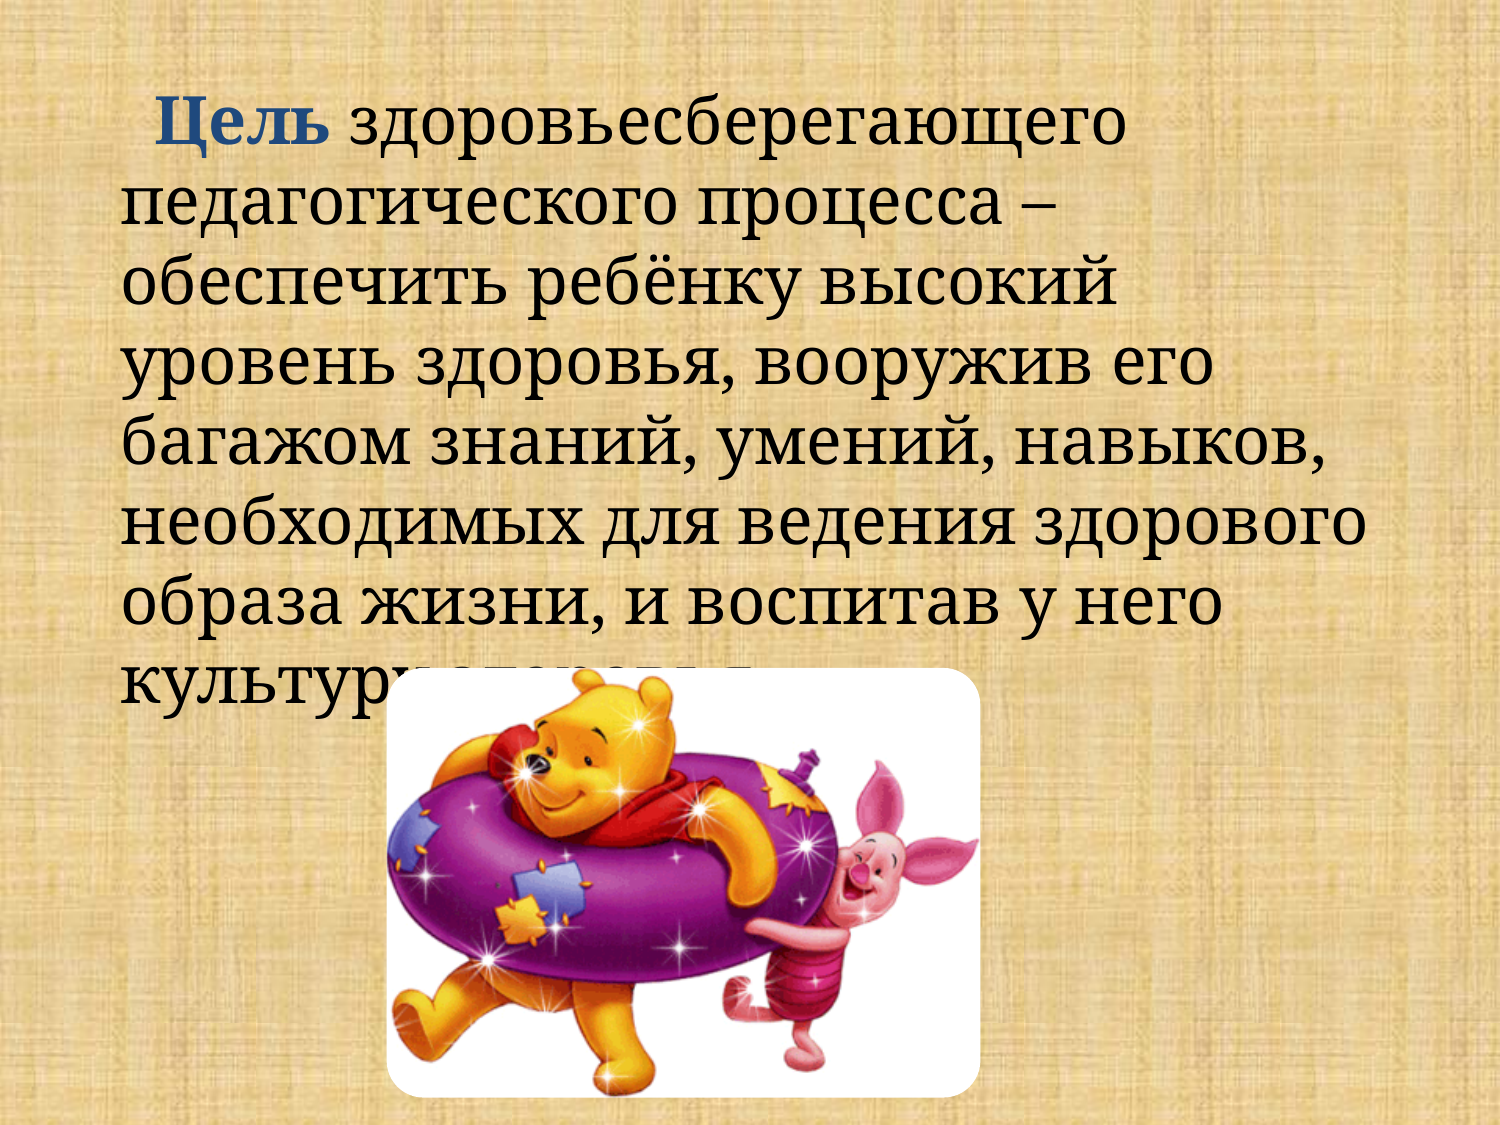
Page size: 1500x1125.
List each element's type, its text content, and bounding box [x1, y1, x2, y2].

text_box Цель здоровьесберегающего педагогического процесса – обеспечить ребёнку высокий уровень здоровья, вооружив его багажом знаний, умений, навыков, необходимых для ведения здорового образа жизни, и воспитав у него культуру здоровья. [105, 70, 1430, 725]
picture [0, 0, 1500, 1125]
